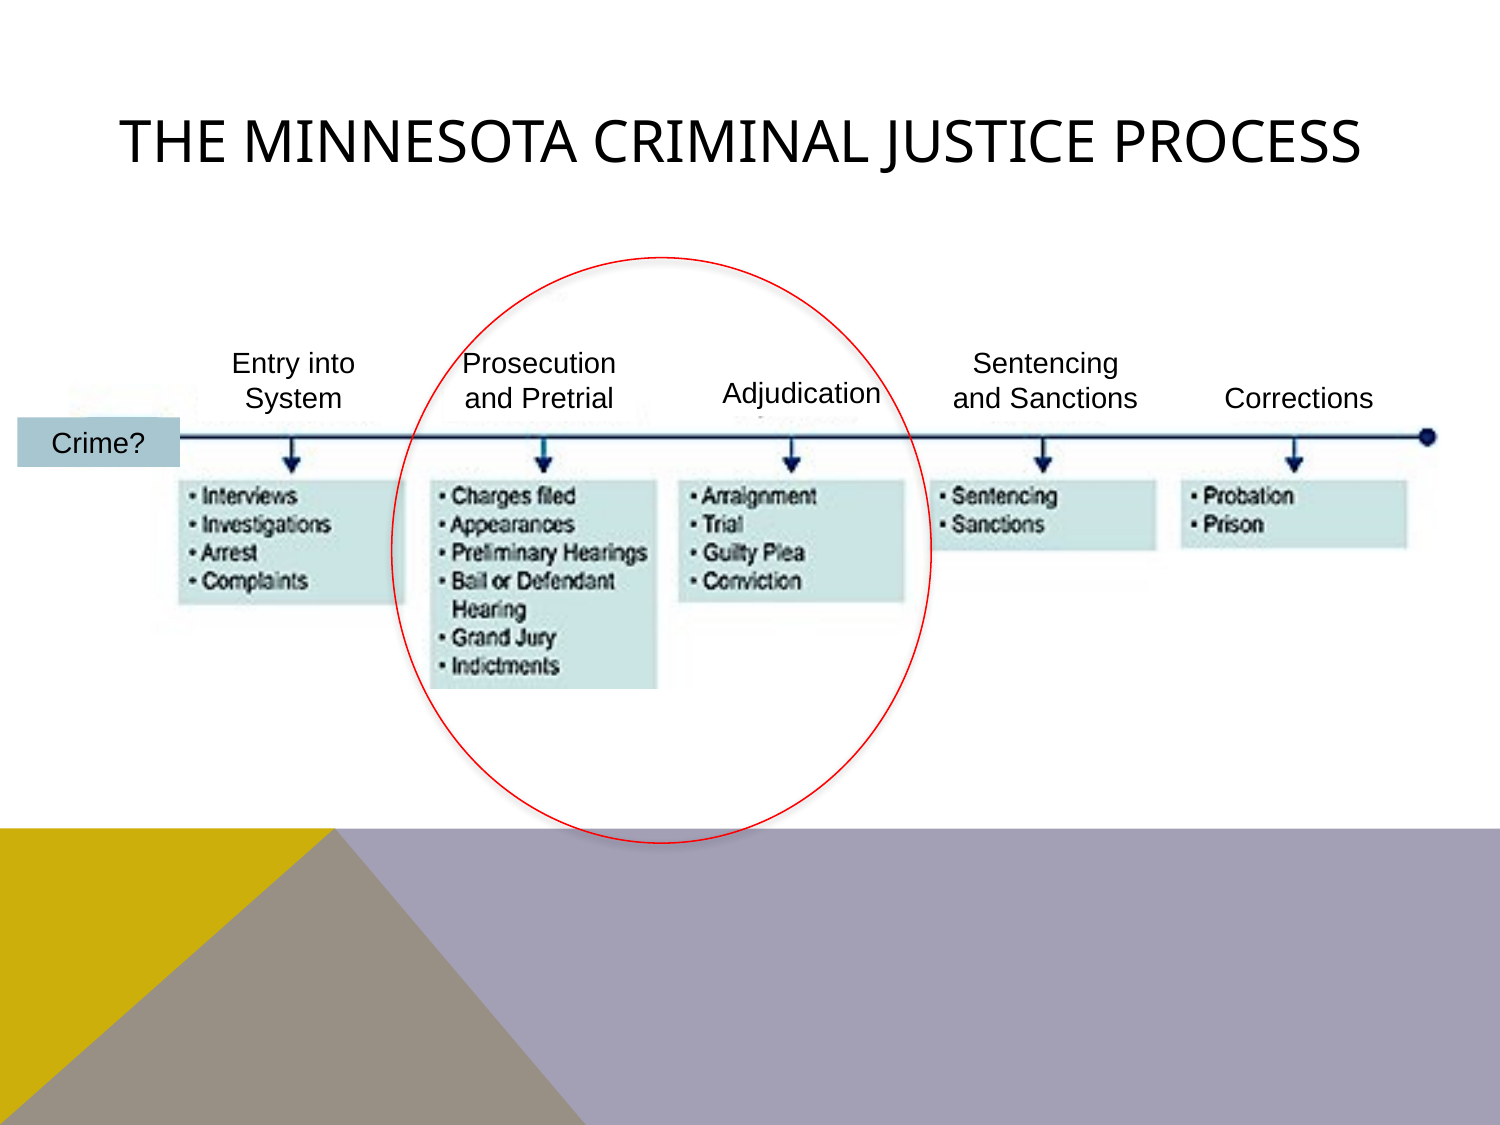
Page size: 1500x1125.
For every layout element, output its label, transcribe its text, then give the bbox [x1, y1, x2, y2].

title The Minnesota Criminal Justice Process [29, 45, 1454, 233]
text_box Crime? [17, 417, 23, 467]
text_box [536, 256, 787, 290]
picture [28, 292, 1454, 704]
text_box [435, 712, 888, 844]
